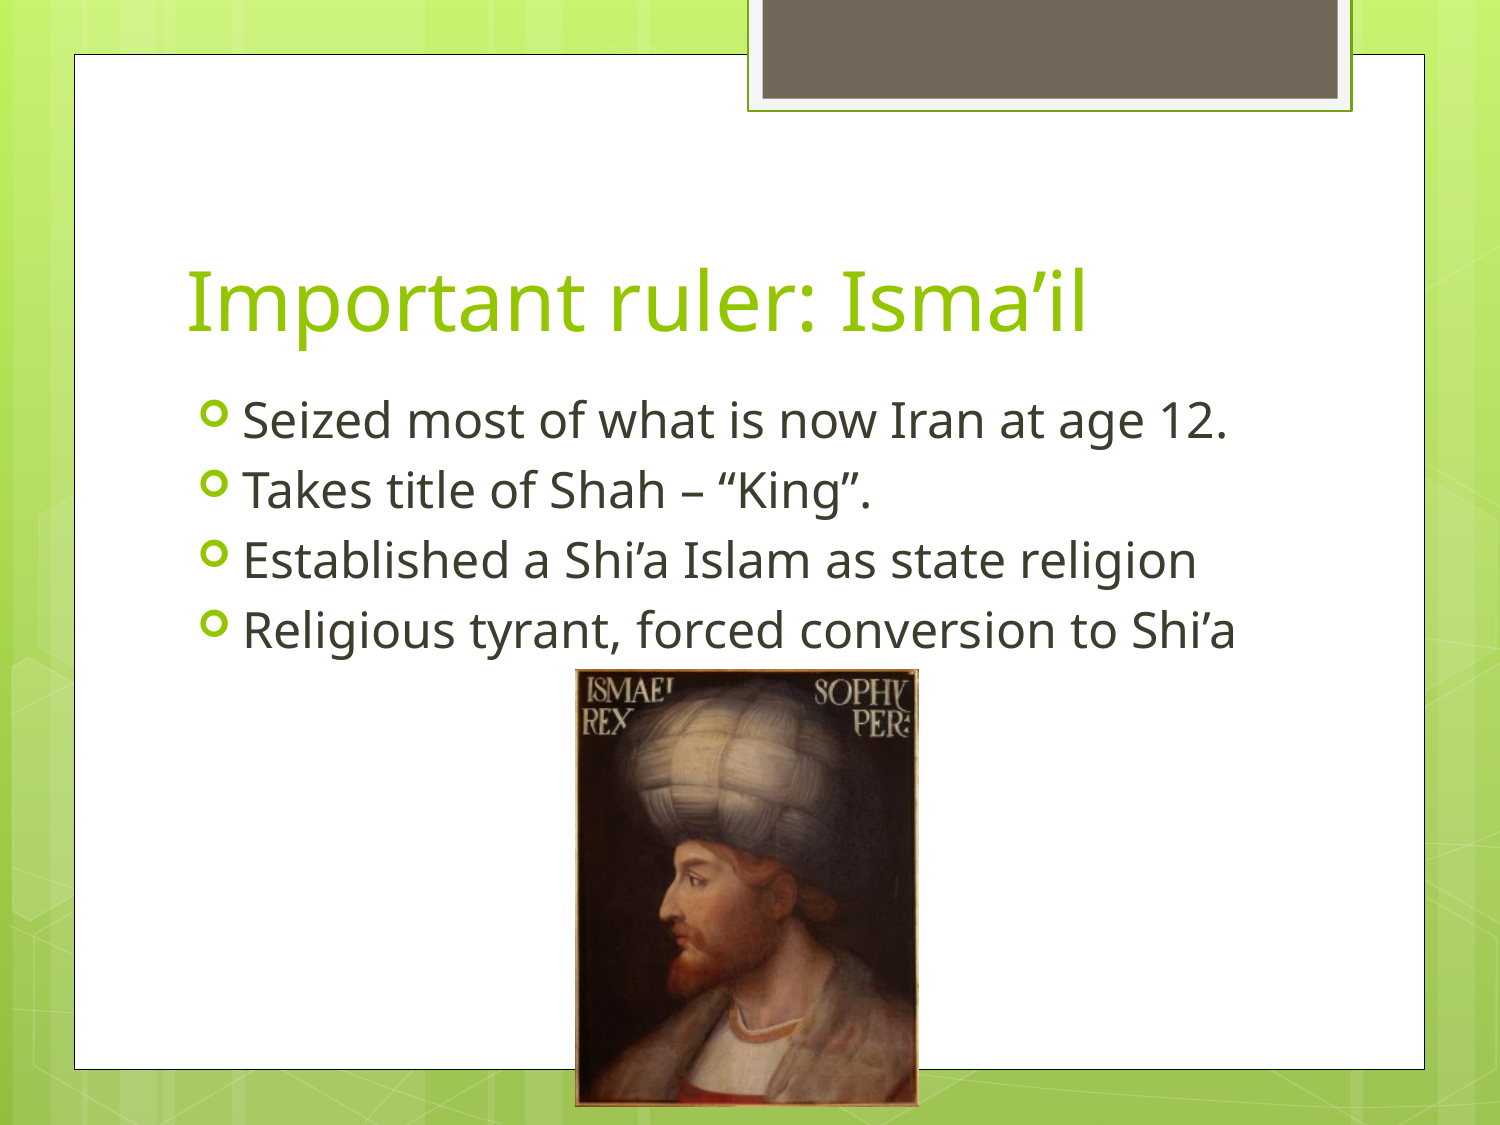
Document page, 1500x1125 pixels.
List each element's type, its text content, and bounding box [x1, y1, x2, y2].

list Seized most of what is now Iran at age 12. Takes title of Shah – “King”. Established a Shi’a Islam as state religion Religious tyrant, forced conversion to Shi’a [171, 381, 1283, 957]
title Important ruler: Isma’il [171, 168, 1324, 357]
picture [574, 669, 919, 1107]
